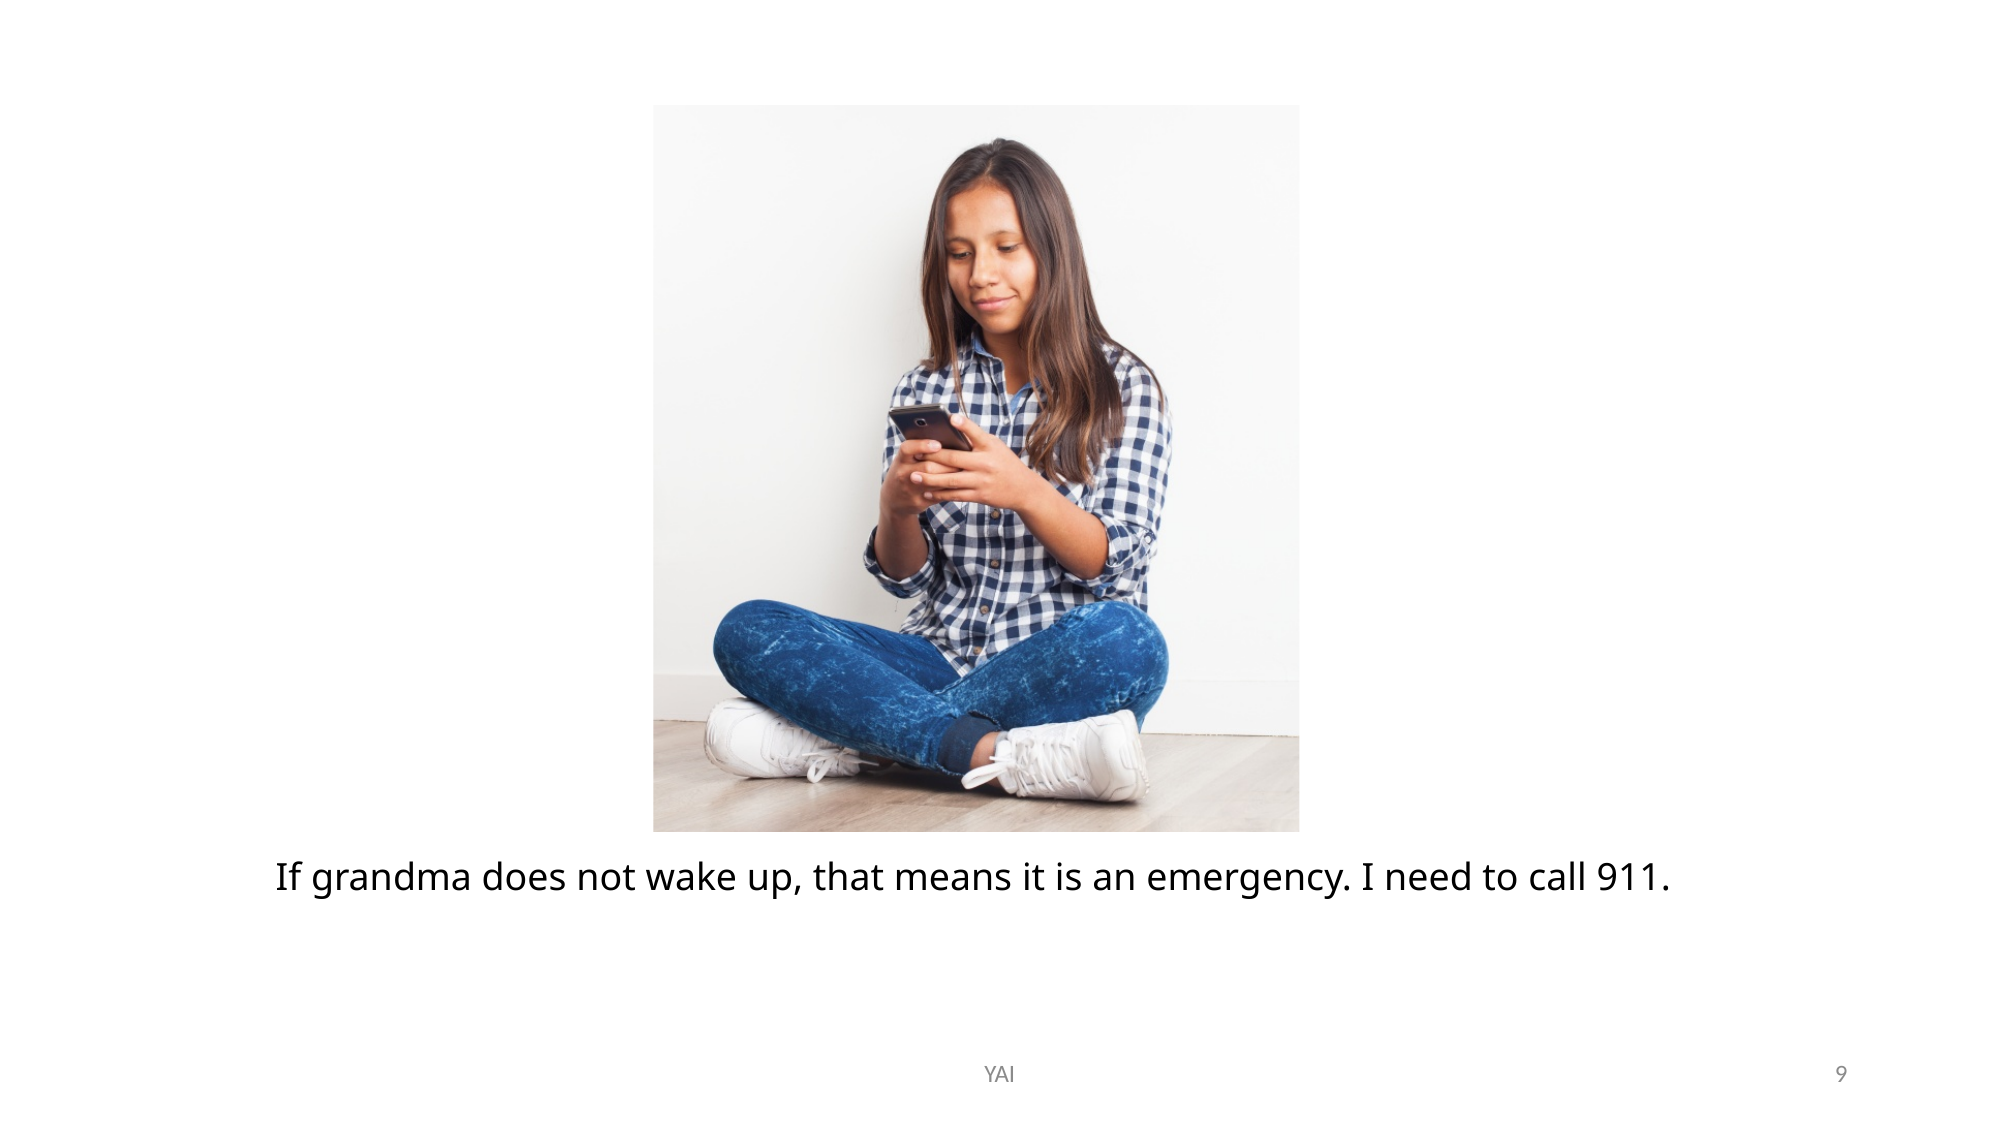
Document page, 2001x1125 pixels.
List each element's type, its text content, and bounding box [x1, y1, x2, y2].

slide_number 9 [1412, 1042, 1863, 1103]
picture [653, 104, 1300, 832]
footer YAI [662, 1042, 1338, 1103]
title If grandma does not wake up, that means it is an emergency. I need to call 911. [116, 769, 1842, 988]
